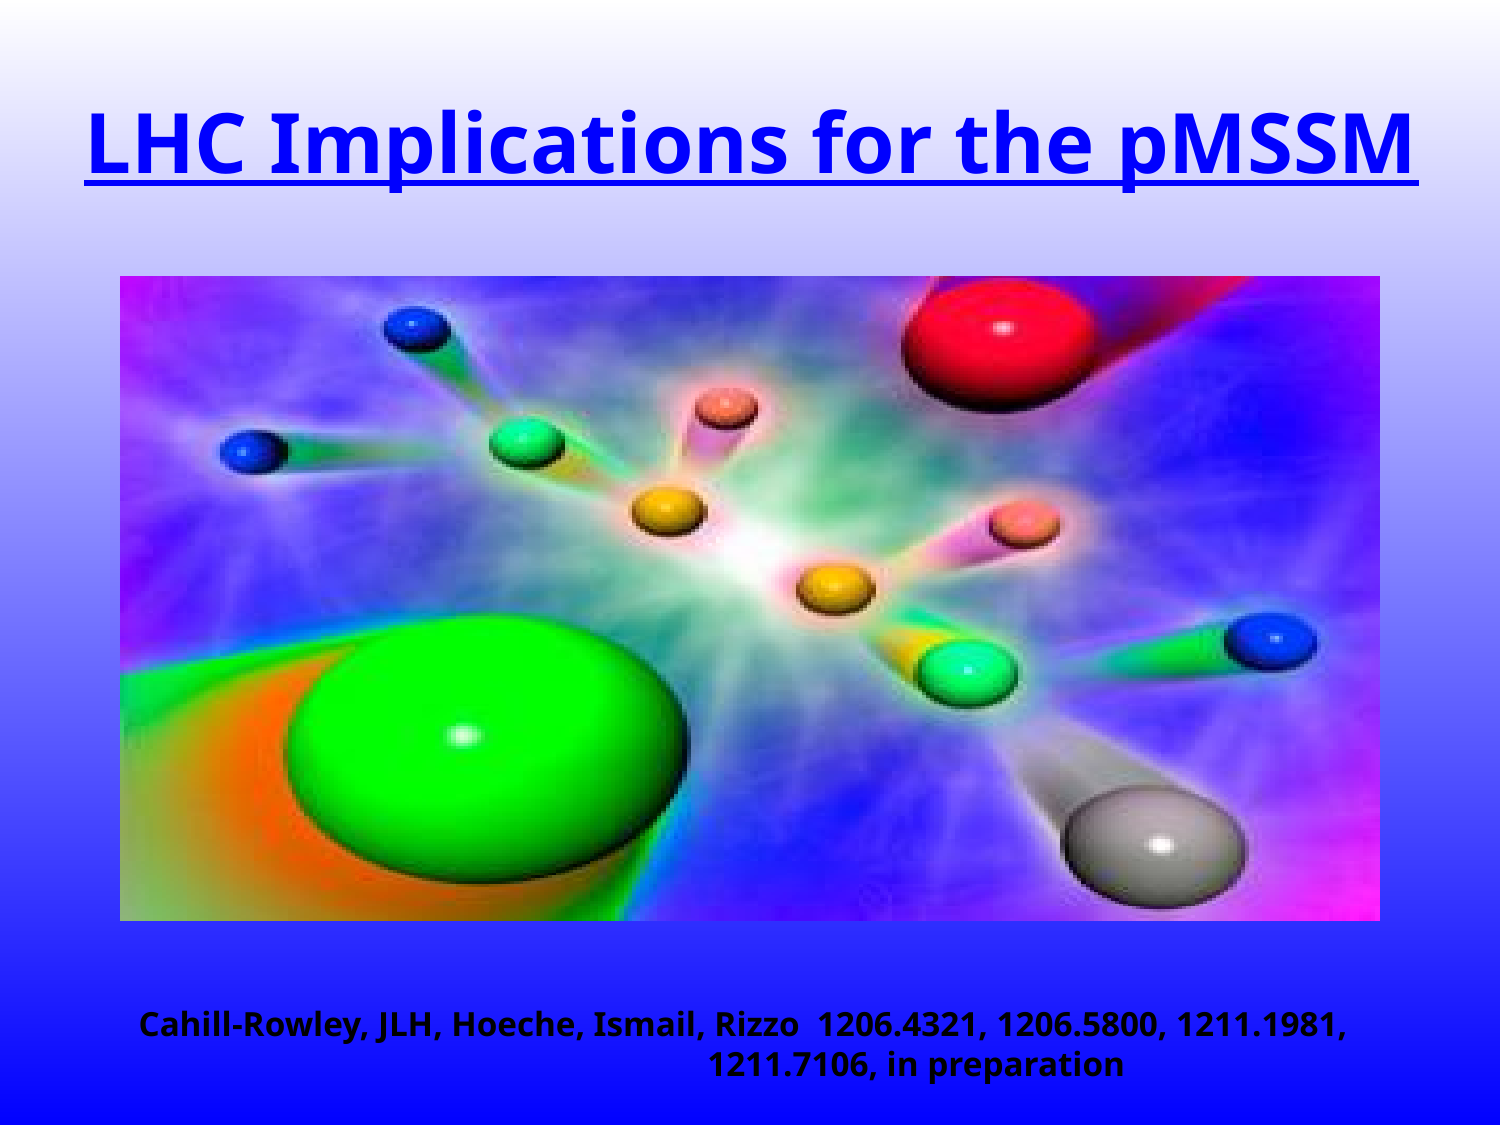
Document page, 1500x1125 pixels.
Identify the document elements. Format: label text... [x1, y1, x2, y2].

text_box Cahill-Rowley, JLH, Hoeche, Ismail, Rizzo 1206.4321, 1206.5800, 1211.1981, 1211.7106, in preparation [123, 996, 1373, 1091]
picture [119, 275, 1380, 921]
text_box LHC Implications for the pMSSM [68, 83, 1435, 198]
